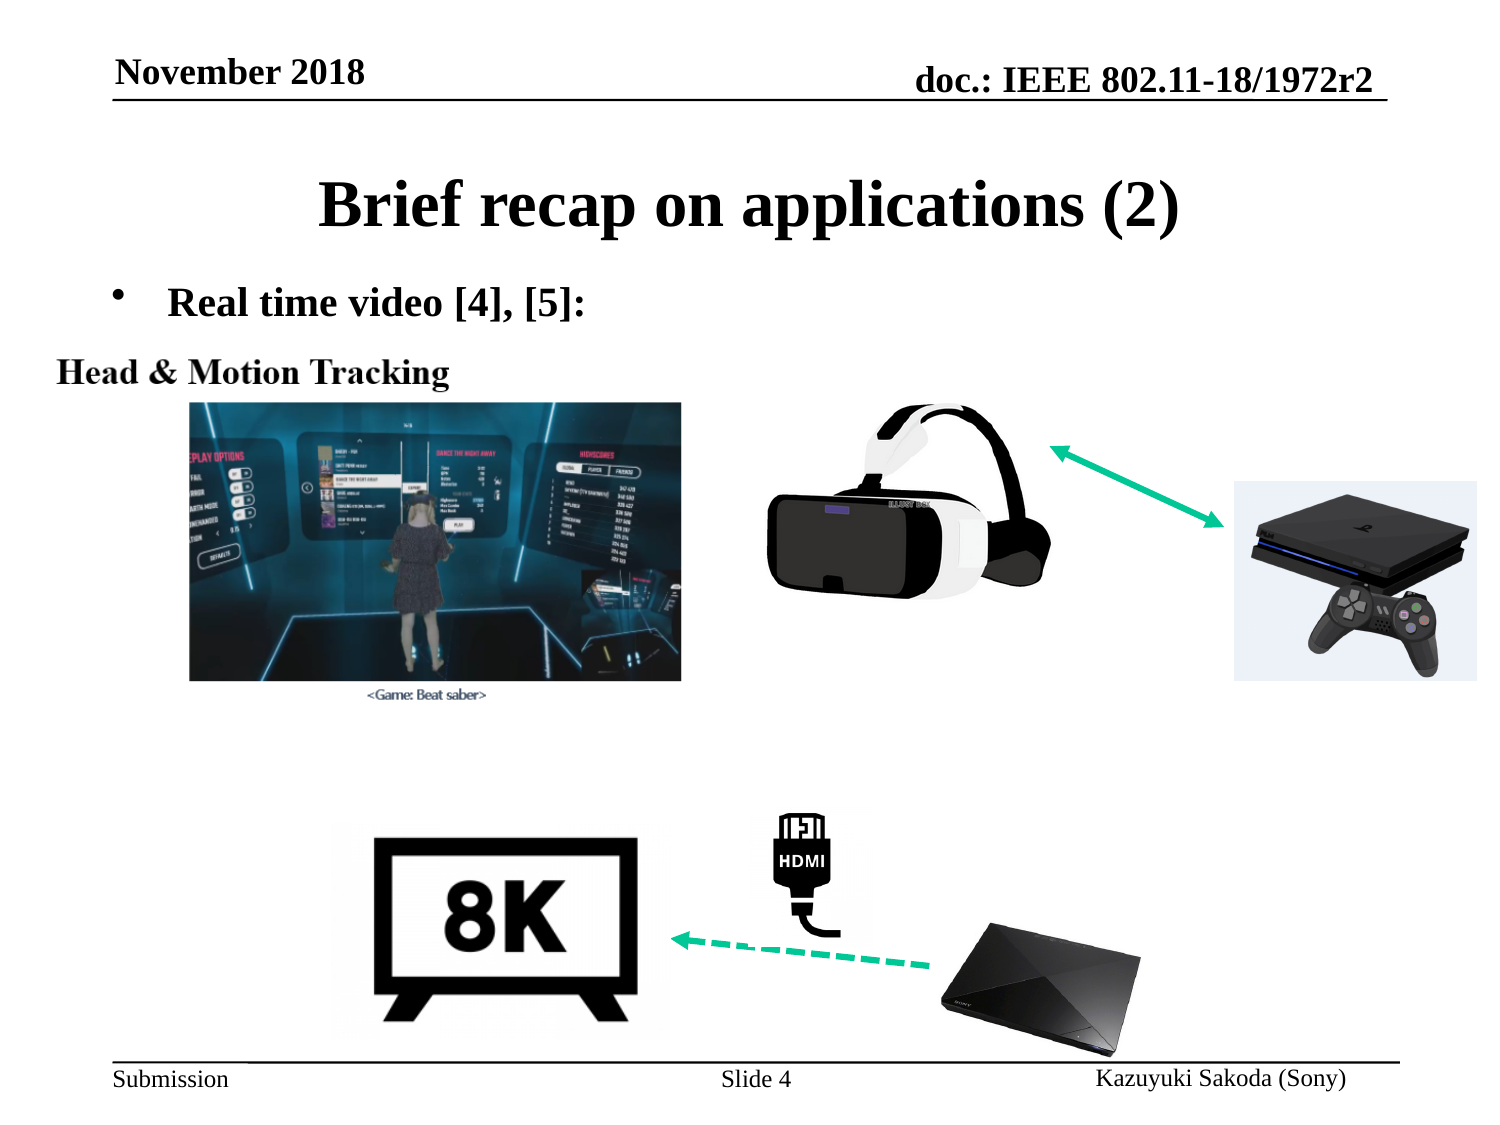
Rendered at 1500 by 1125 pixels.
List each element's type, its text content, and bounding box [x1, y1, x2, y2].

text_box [1049, 445, 1225, 528]
picture [748, 807, 873, 947]
slide_number Slide 4 [712, 1062, 800, 1093]
picture [761, 388, 1059, 611]
picture [938, 919, 1142, 1061]
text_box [676, 938, 930, 967]
text_box Real time video [4], [5]: [96, 267, 1424, 386]
picture [1233, 481, 1477, 681]
title Brief recap on applications (2) [112, 112, 1388, 267]
picture [330, 822, 672, 1040]
picture [46, 344, 715, 714]
